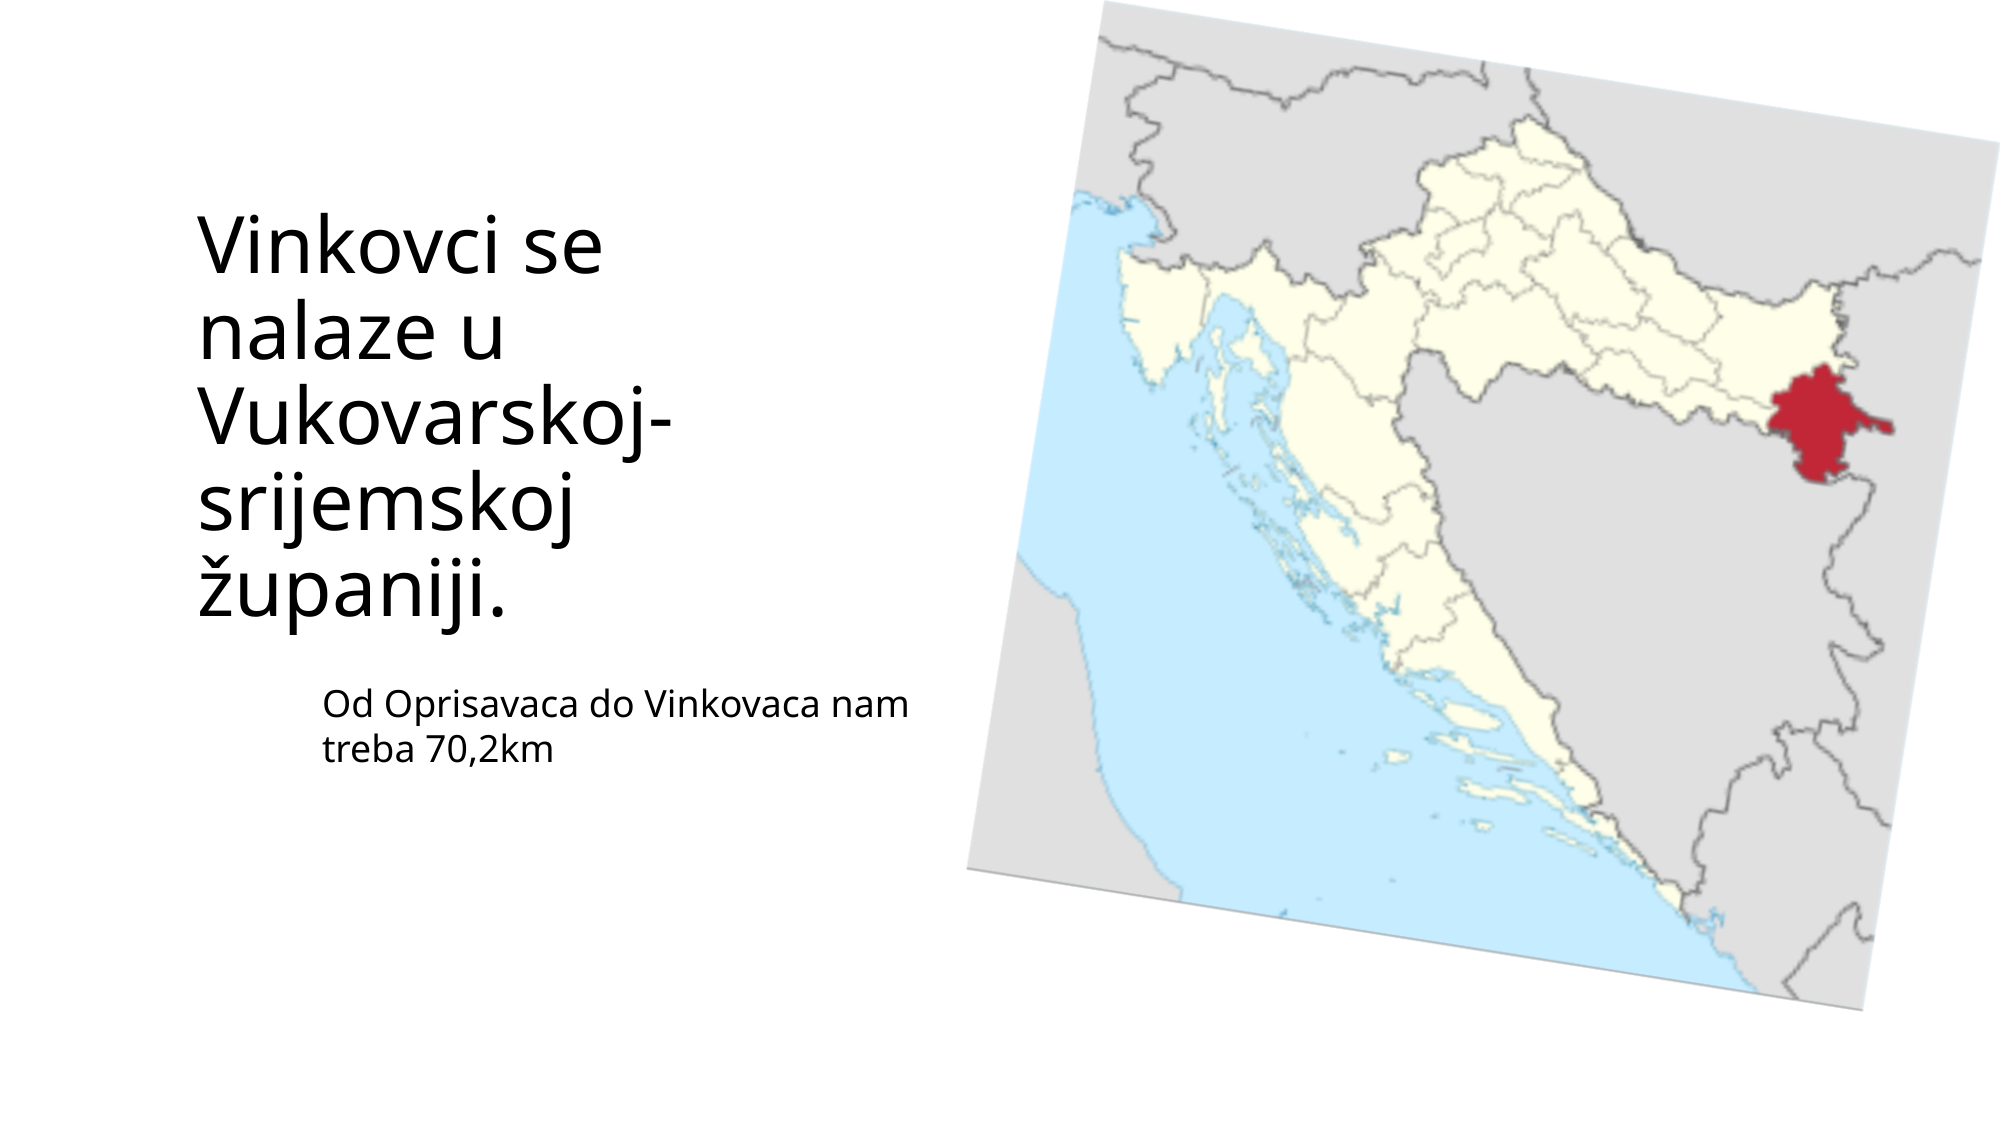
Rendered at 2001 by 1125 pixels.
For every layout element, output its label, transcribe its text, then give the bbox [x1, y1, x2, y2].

picture [967, 1, 1999, 1012]
text_box Vinkovci se nalaze u Vukovarskoj-srijemskoj županiji. [182, 198, 823, 673]
text_box Od Oprisavaca do Vinkovaca nam treba 70,2km [307, 672, 929, 778]
